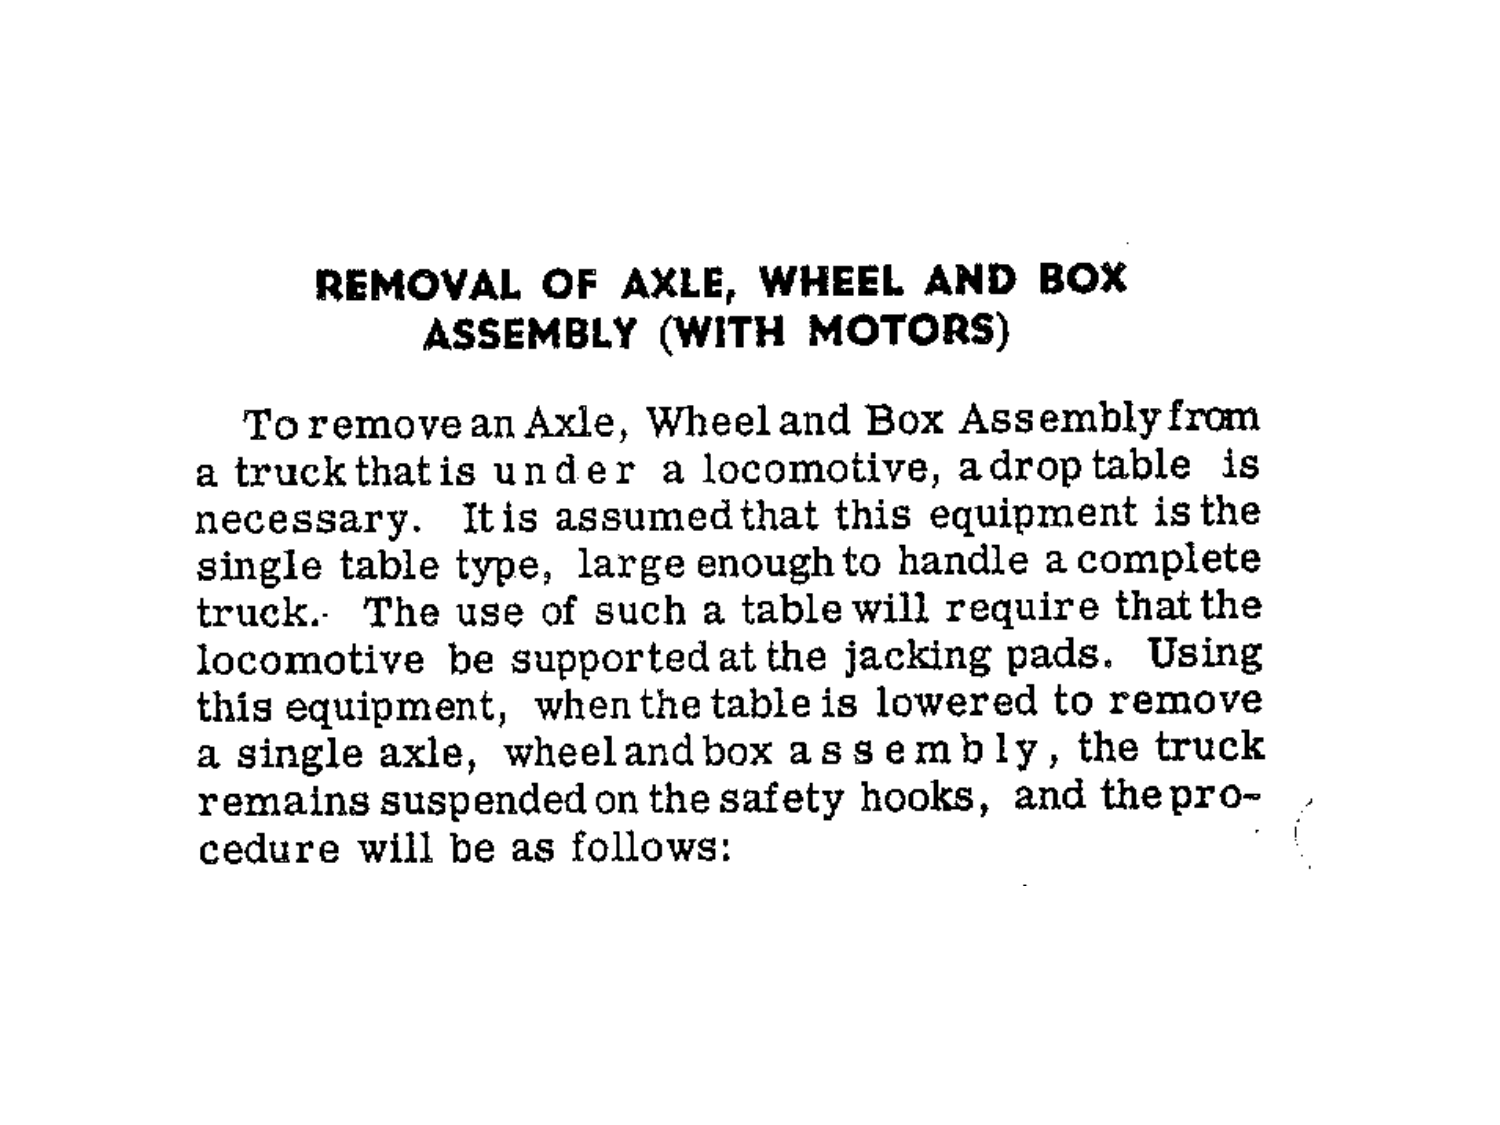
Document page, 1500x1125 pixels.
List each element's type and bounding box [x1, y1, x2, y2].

picture [166, 238, 1334, 887]
